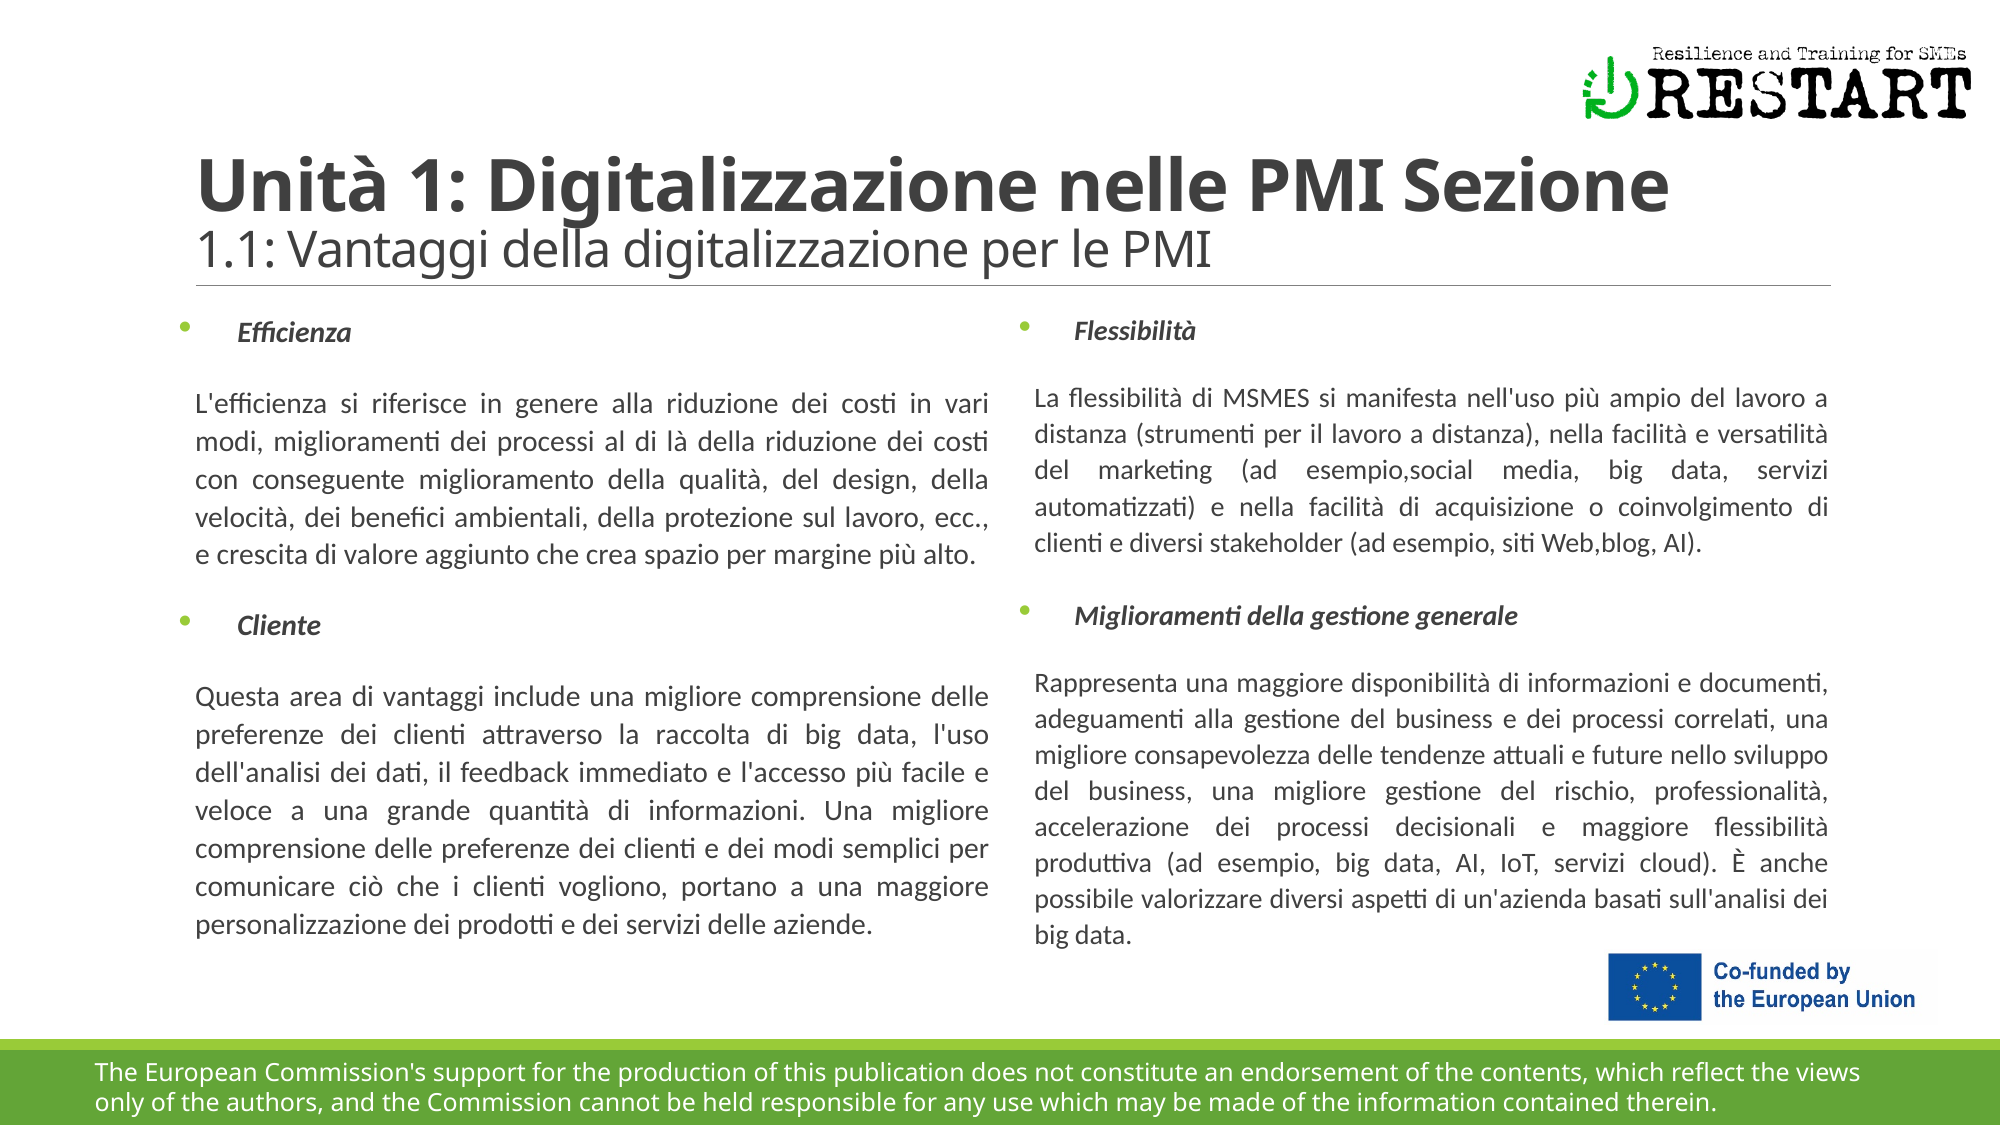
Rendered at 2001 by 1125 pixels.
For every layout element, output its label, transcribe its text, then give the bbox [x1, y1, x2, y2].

text_box The European Commission's support for the production of this publication does not constitute an endorsement of the contents, which reflect the views only of the authors, and the Commission cannot be held responsible for any use which may be made of the information contained therein. [79, 1049, 1925, 1124]
list Flessibilità La flessibilità di MSMES si manifesta nell'uso più ampio del lavoro a distanza (strumenti per il lavoro a distanza), nella facilità e versatilità del marketing (ad esempio,social media, big data, servizi automatizzati) e nella facilità di acquisizione o coinvolgimento di clienti e diversi stakeholder (ad esempio, siti Web,blog, AI). Miglioramenti della gestione generale Rappresenta una maggiore disponibilità di informazioni e documenti, adeguamenti alla gestione del business e dei processi correlati, una migliore consapevolezza delle tendenze attuali e future nello sviluppo del business, una migliore gestione del rischio, professionalità, accelerazione dei processi decisionali e maggiore flessibilità produttiva (ad esempio, big data, AI, IoT, servizi cloud). È anche possibile valorizzare diversi aspetti di un'azienda basati sull'analisi dei big data. [1020, 302, 1830, 963]
picture [1604, 949, 1938, 1026]
picture [1582, 46, 1971, 119]
title Unità 1: Digitalizzazione nelle PMI Sezione 1.1: Vantaggi della digitalizzazione per le PMI [179, 47, 1830, 285]
list Efficienza L'efficienza si riferisce in genere alla riduzione dei costi in vari modi, miglioramenti dei processi al di là della riduzione dei costi con conseguente miglioramento della qualità, del design, della velocità, dei benefici ambientali, della protezione sul lavoro, ecc., e crescita di valore aggiunto che crea spazio per margine più alto. Cliente Questa area di vantaggi include una migliore comprensione delle preferenze dei clienti attraverso la raccolta di big data, l'uso dell'analisi dei dati, il feedback immediato e l'accesso più facile e veloce a una grande quantità di informazioni. Una migliore comprensione delle preferenze dei clienti e dei modi semplici per comunicare ciò che i clienti vogliono, portano a una maggiore personalizzazione dei prodotti e dei servizi delle aziende. [180, 302, 990, 963]
